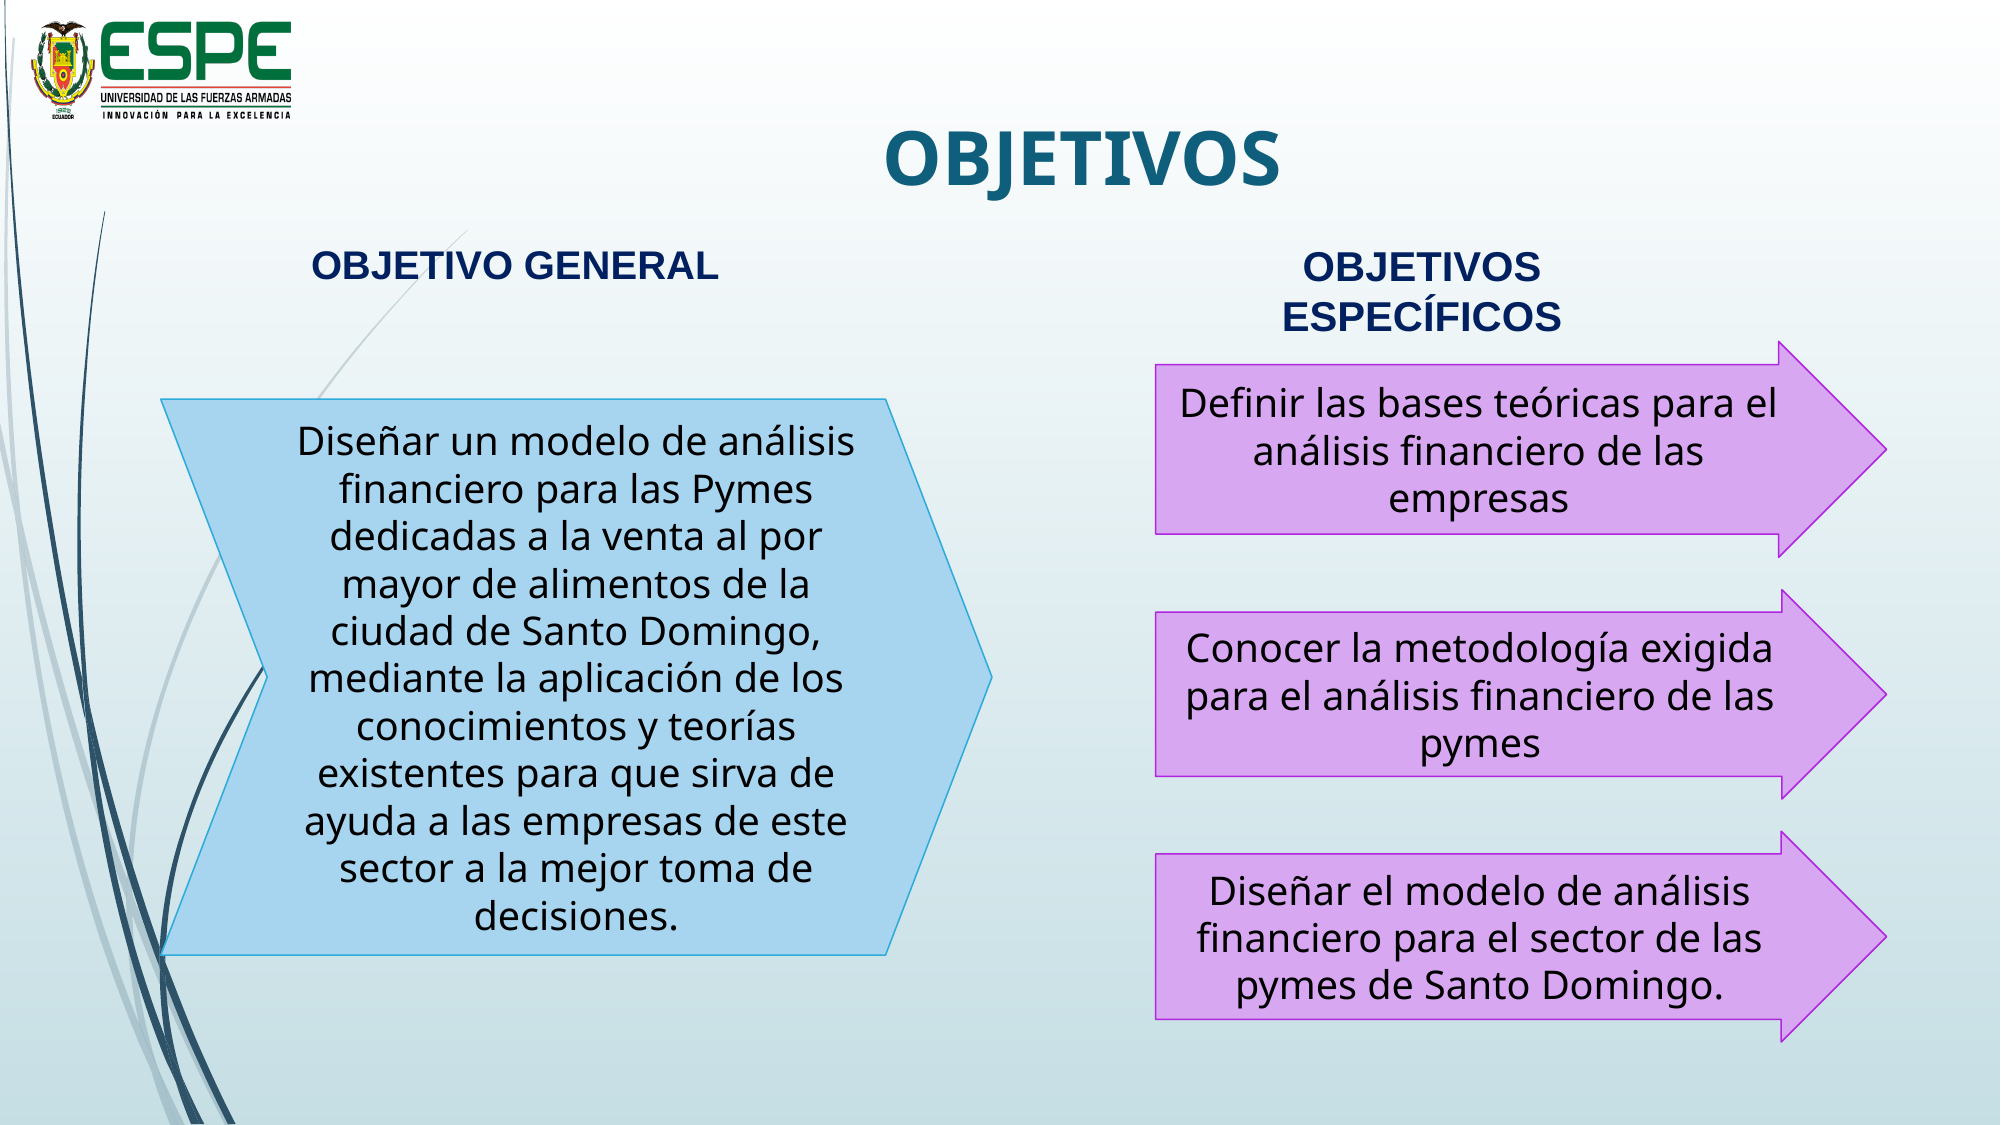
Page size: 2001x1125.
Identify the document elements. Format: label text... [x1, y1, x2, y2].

list OBJETIVO GENERAL [290, 232, 741, 342]
text_box Definir las bases teóricas para el análisis financiero de las empresas [1154, 340, 1888, 559]
text_box Diseñar un modelo de análisis financiero para las Pymes dedicadas a la venta al por mayor de alimentos de la ciudad de Santo Domingo, mediante la aplicación de los conocimientos y teorías existentes para que sirva de ayuda a las empresas de este sector a la mejor toma de decisiones. [160, 398, 993, 956]
title OBJETIVOS [351, 102, 1814, 240]
text_box Conocer la metodología exigida para el análisis financiero de las pymes [1154, 588, 1888, 800]
text_box OBJETIVOS ESPECÍFICOS [1161, 240, 1683, 342]
picture [30, 21, 291, 119]
text_box Diseñar el modelo de análisis financiero para el sector de las pymes de Santo Domingo. [1154, 830, 1888, 1043]
